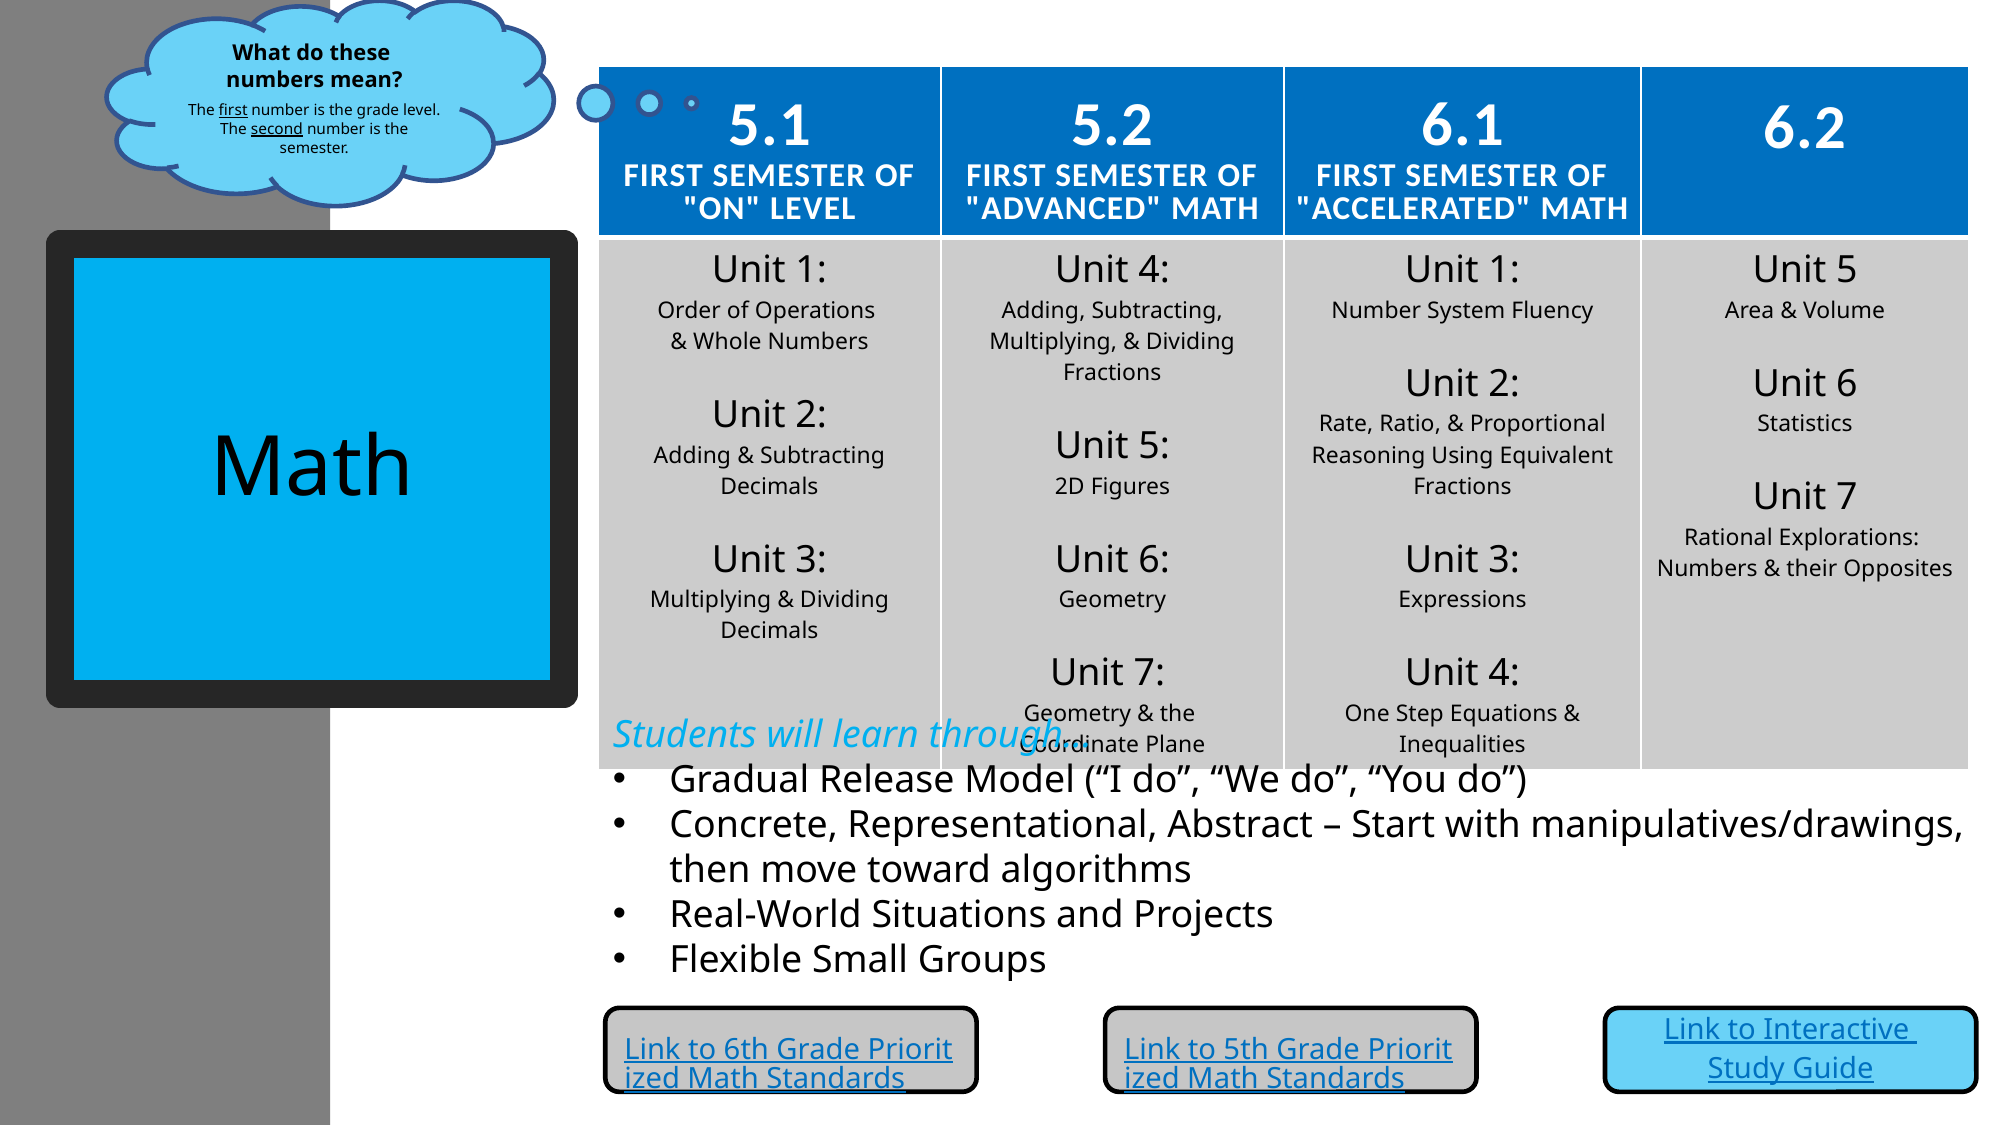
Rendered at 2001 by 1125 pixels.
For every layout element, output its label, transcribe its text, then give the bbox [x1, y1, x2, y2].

table_cell Unit 4: Adding, Subtracting, Multiplying, & Dividing Fractions Unit 5: 2D Figures Unit 6: Geometry Unit 7: Geometry & the Coordinate Plane [942, 240, 1283, 702]
text_box Link to 6th Grade Prioritized Math Standards [604, 1006, 978, 1093]
table_header 5.2 First semester of "advanced" math [942, 67, 1283, 235]
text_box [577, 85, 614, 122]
text_box What do these numbers mean? The first number is the grade level. The second number is the semester. [105, 0, 555, 208]
table_cell Unit 5 Area & Volume Unit 6 Statistics Unit 7 Rational Explorations: Numbers & their Opposites [1642, 240, 1968, 702]
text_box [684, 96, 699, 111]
text_box Students will learn through... Gradual Release Model (“I do”, “We do”, “You do”) Concrete, Representational, Abstract – Start with manipulatives/drawings, then move toward algorithms Real-World Situations and Projects Flexible Small Groups [598, 702, 2000, 987]
table_cell Unit 1: Number System Fluency Unit 2: Rate, Ratio, & Proportional Reasoning Using Equivalent Fractions Unit 3: Expressions Unit 4: One Step Equations & Inequalities [1285, 240, 1640, 702]
table_header 5.1 First semester of "on" level [599, 67, 940, 235]
table_header 6.2 [1642, 67, 1968, 235]
table_cell Unit 1: Order of Operations & Whole Numbers Unit 2: Adding & Subtracting Decimals Unit 3: Multiplying & Dividing Decimals [599, 240, 940, 702]
text_box [0, 0, 331, 1125]
text_box Link to Interactive Study Guide [1603, 1006, 1978, 1093]
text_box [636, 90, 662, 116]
text_box Link to 5th Grade Prioritized Math Standards [1104, 1006, 1478, 1093]
title Math [60, 243, 564, 694]
table_header 6.1 First semester of "accelerated" math [1285, 67, 1640, 235]
